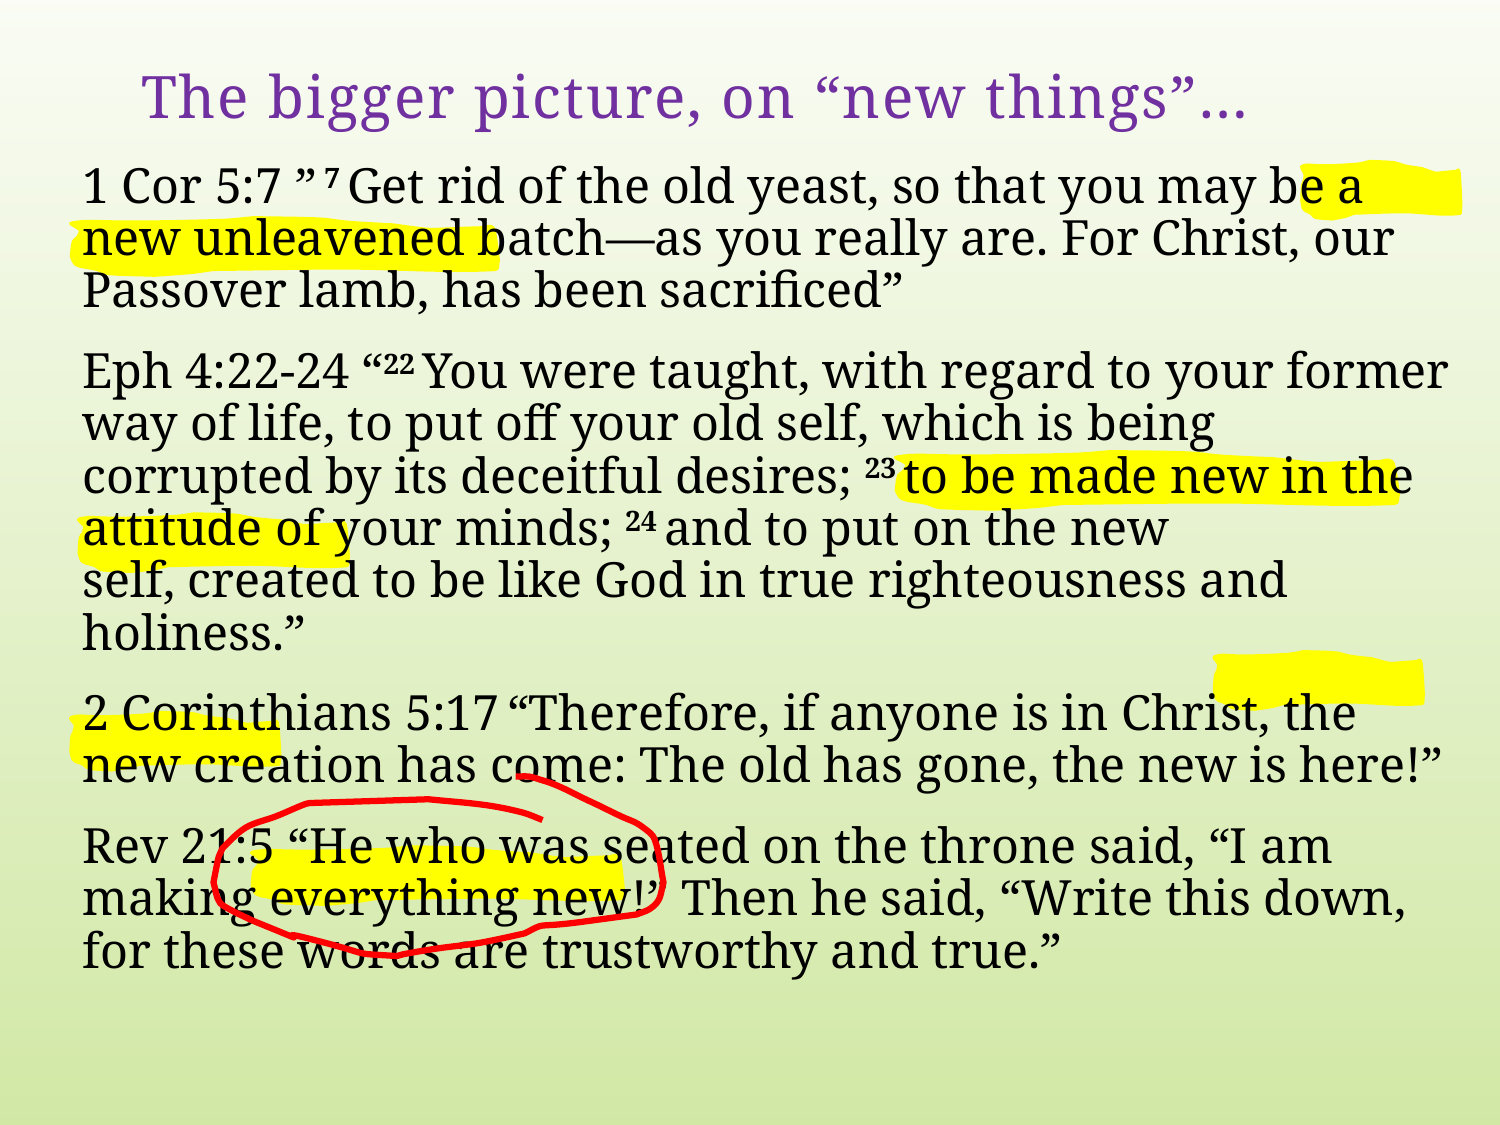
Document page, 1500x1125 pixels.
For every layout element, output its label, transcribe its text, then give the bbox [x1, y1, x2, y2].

text_box [67, 219, 75, 230]
list 1 Cor 5:7 ” 7 Get rid of the old yeast, so that you may be a new unleavened batch—as you really are. For Christ, our Passover lamb, has been sacrificed” Eph 4:22-24 “22 You were taught, with regard to your former way of life, to put off your old self, which is being corrupted by its deceitful desires; 23 to be made new in the attitude of your minds; 24 and to put on the new self, created to be like God in true righteousness and holiness.” 2 Corinthians 5:17 “Therefore, if anyone is in Christ, the new creation has come: The old has gone, the new is here!” Rev 21:5 “He who was seated on the throne said, “I am making everything new!” Then he said, “Write this down, for these words are trustworthy and true.” [75, 154, 1463, 1035]
text_box [68, 235, 75, 268]
text_box [212, 775, 665, 958]
text_box [67, 713, 75, 765]
title The bigger picture, on “new things”… [126, 50, 1400, 154]
